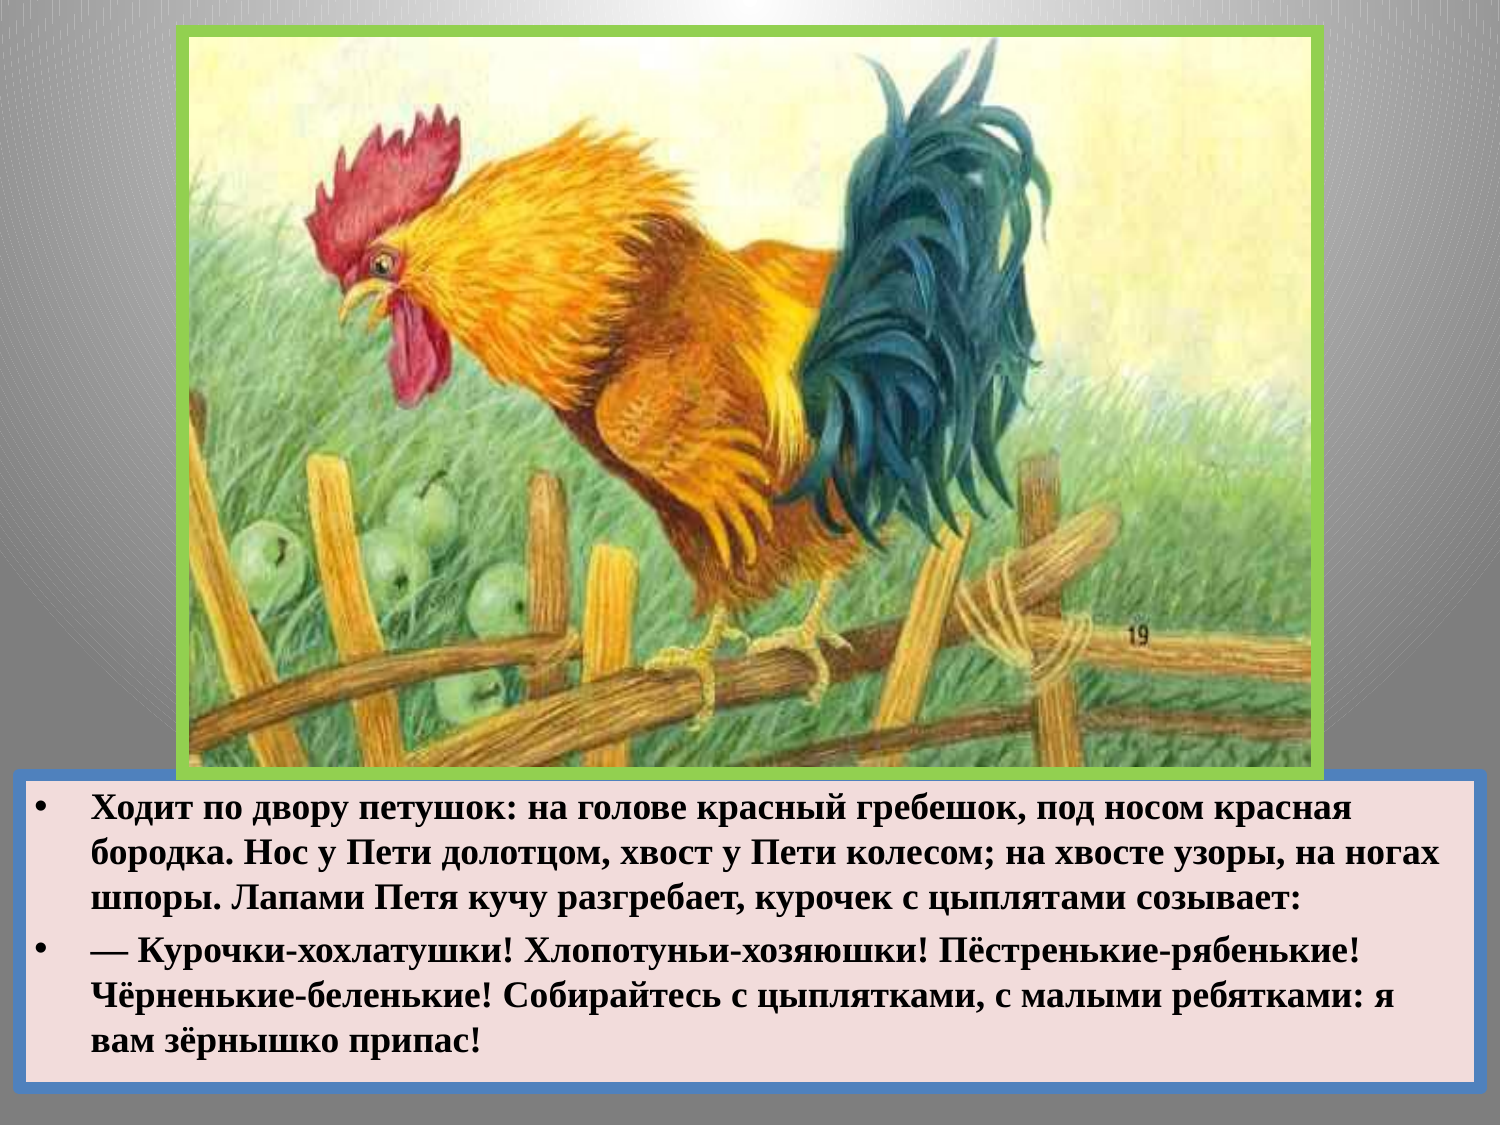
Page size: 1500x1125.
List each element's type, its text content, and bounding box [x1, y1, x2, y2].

list Ходит по двору петушок: на голове красный гребешок, под носом красная бородка. Нос у Пети долотцом, хвост у Пети колесом; на хвосте узоры, на ногах шпоры. Лапами Петя кучу разгребает, курочек с цыплятами созывает: — Курочки-хохлатушки! Хлопотуньи-хозяюшки! Пёстренькие-рябенькие! Чёрненькие-беленькие! Собирайтесь с цыплятками, с малыми ребятками: я вам зёрнышко припас! [19, 775, 1481, 1088]
picture [188, 36, 1312, 768]
